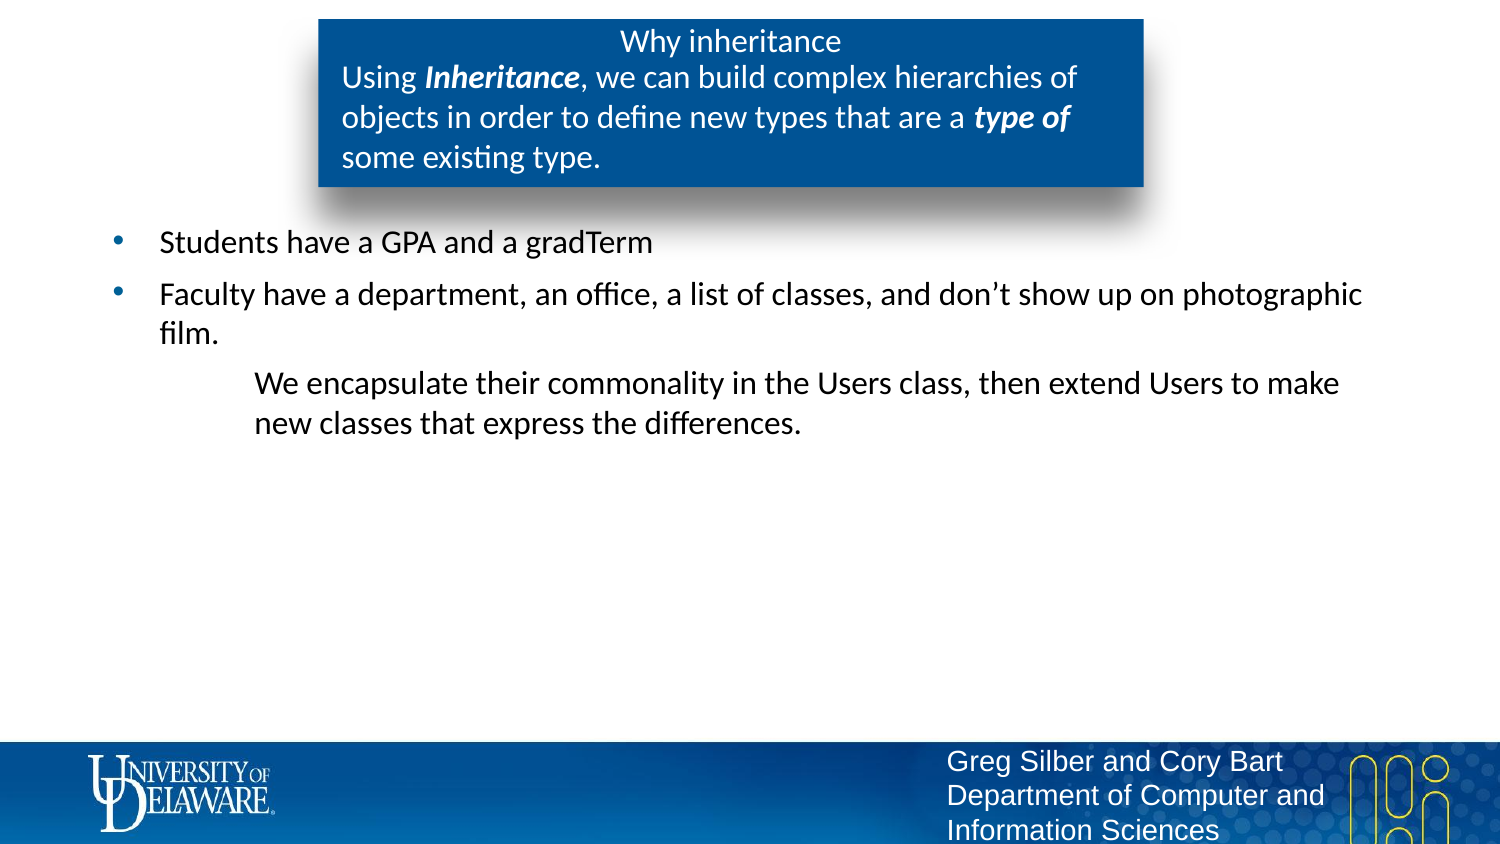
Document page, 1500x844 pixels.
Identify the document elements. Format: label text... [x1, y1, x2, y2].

title Why inheritance [318, 19, 1144, 55]
list Using Inheritance, we can build complex hierarchies of objects in order to define new types that are a type of some existing type. [318, 55, 1146, 186]
list Students have a GPA and a gradTerm Faculty have a department, an office, a list of classes, and don’t show up on photographic film. We encapsulate their commonality in the Users class, then extend Users to make new classes that express the differences. [89, 212, 1411, 735]
picture [0, 0, 1500, 844]
